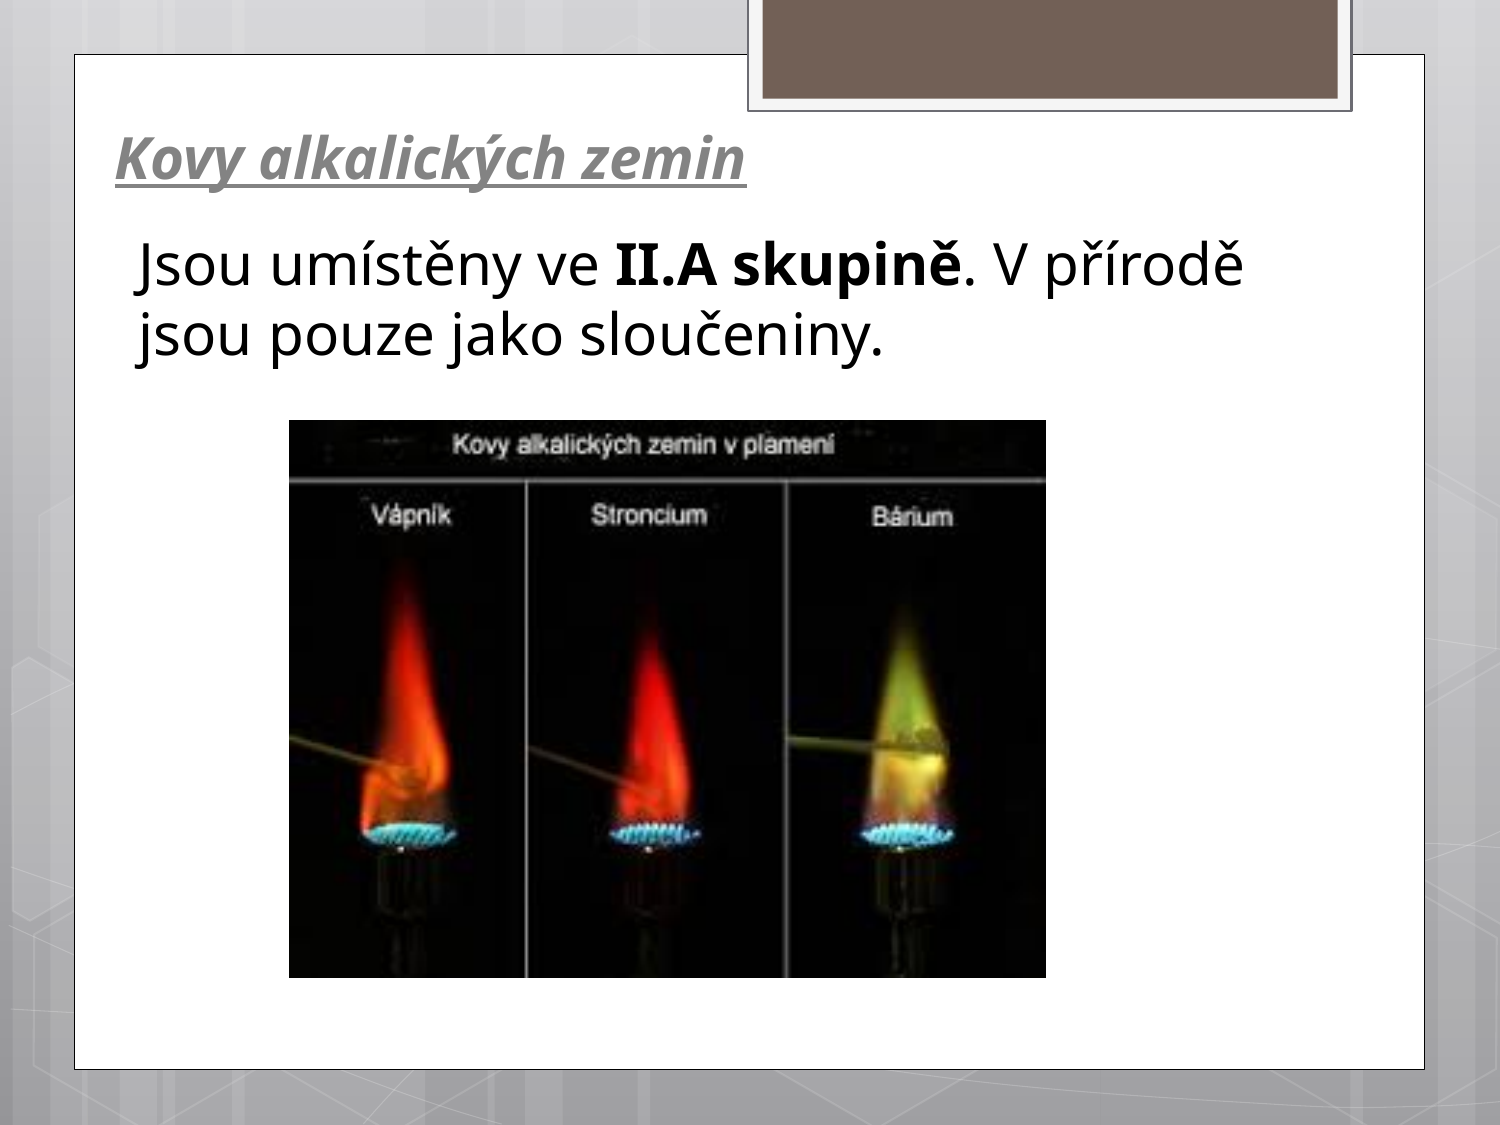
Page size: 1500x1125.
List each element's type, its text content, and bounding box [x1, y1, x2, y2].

text_box Kovy alkalických zemin [100, 113, 845, 199]
picture [289, 420, 1046, 978]
text_box Jsou umístěny ve II.A skupině. V přírodě jsou pouze jako sloučeniny. [123, 219, 1294, 585]
